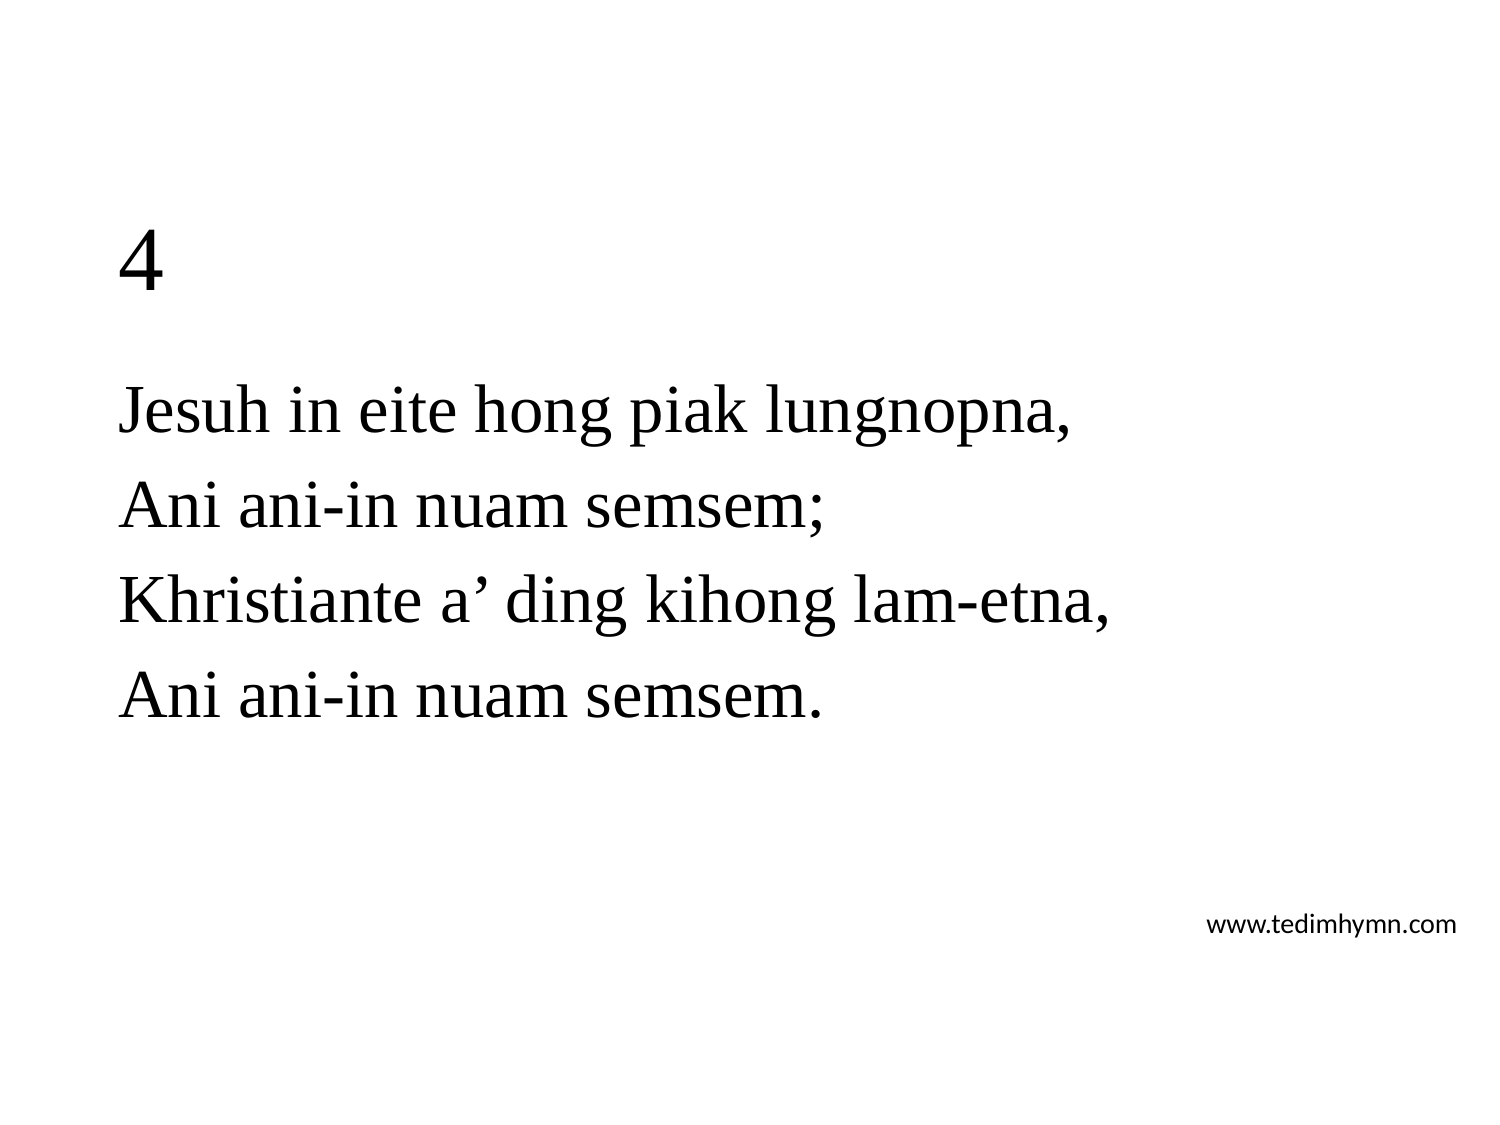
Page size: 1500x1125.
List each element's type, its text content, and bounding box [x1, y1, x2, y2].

title 4 [103, 200, 1397, 322]
list Jesuh in eite hong piak lungnopna, Ani ani-in nuam semsem; Khristiante a’ ding kihong lam-etna, Ani ani-in nuam semsem. [103, 365, 1397, 901]
text_box www.tedimhymn.com [1191, 897, 1500, 947]
